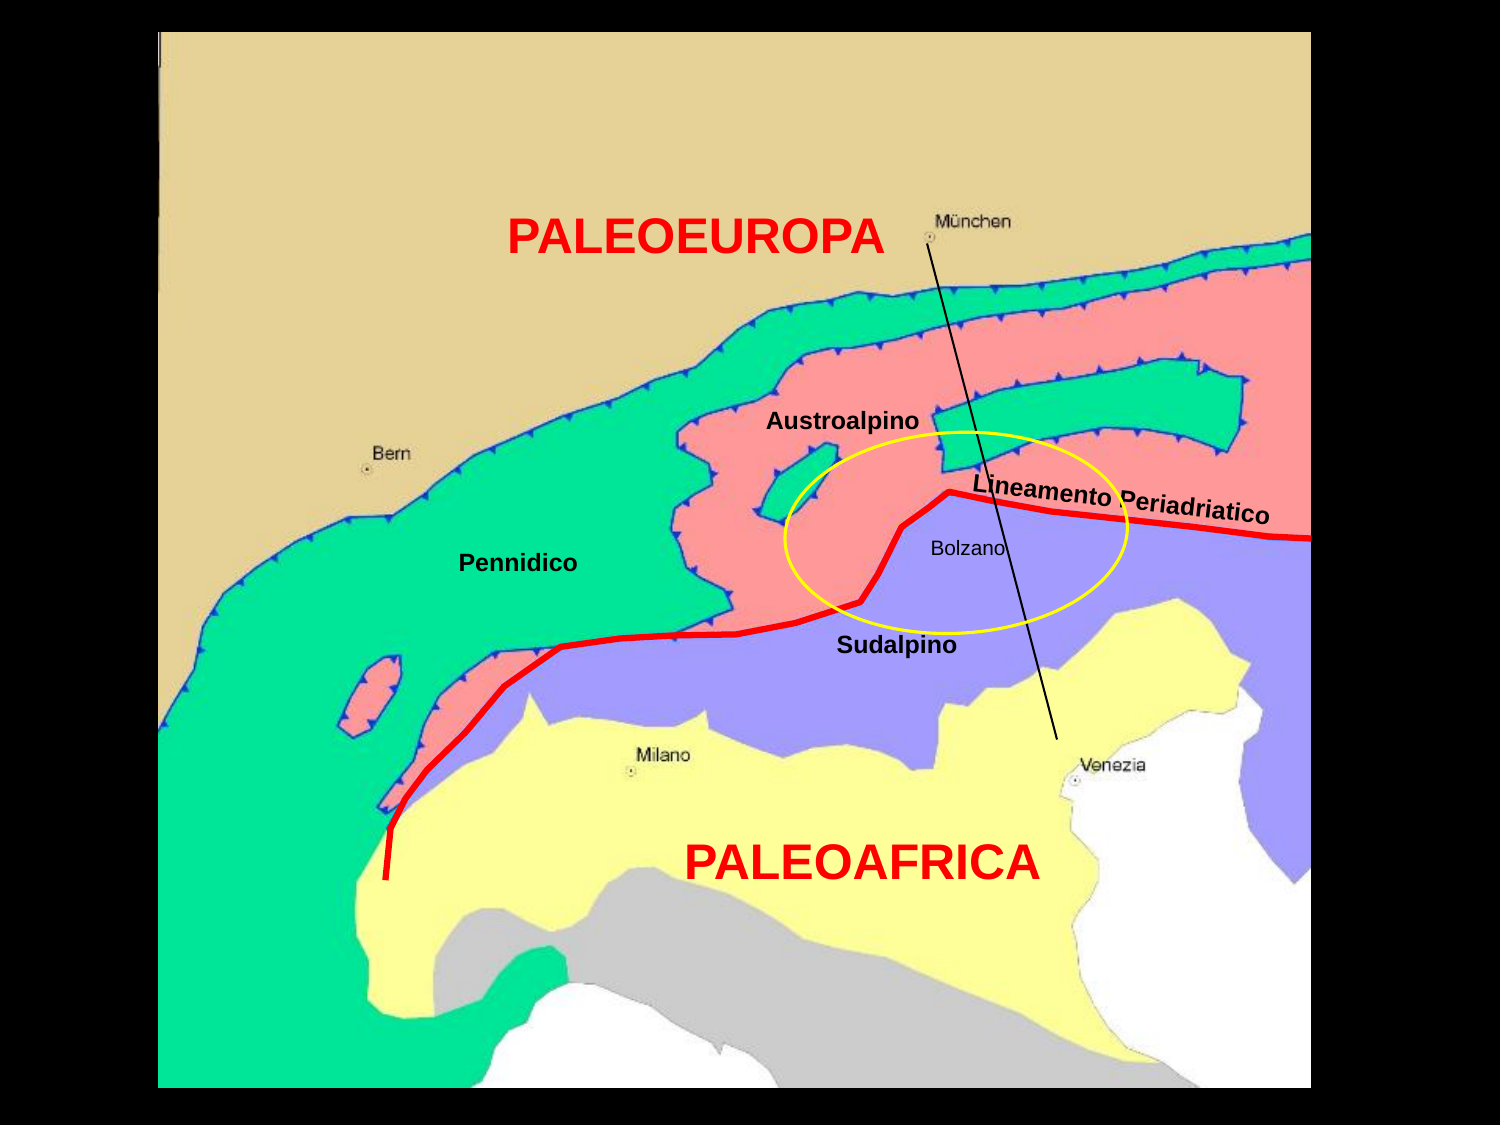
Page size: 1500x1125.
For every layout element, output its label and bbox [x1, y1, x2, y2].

picture [158, 32, 1311, 1088]
